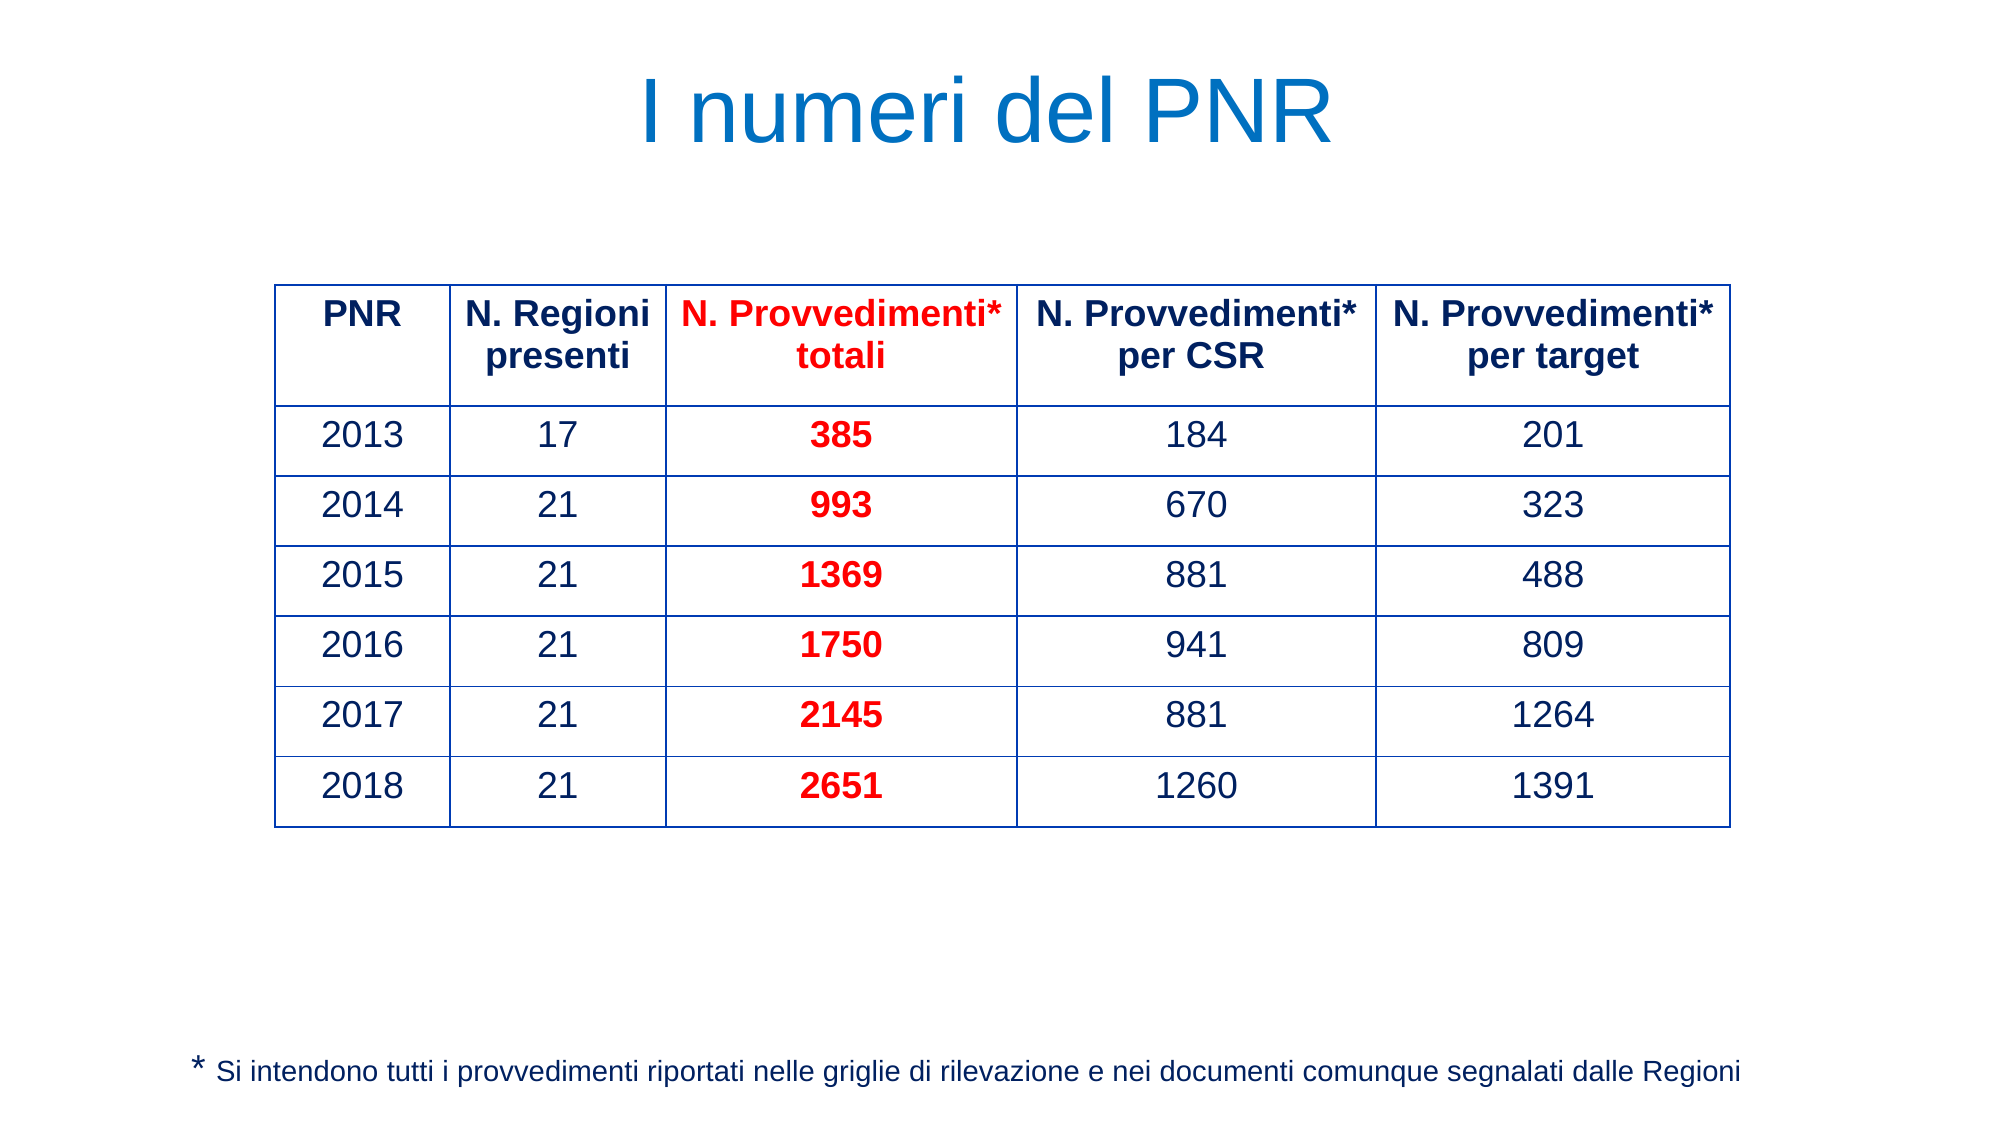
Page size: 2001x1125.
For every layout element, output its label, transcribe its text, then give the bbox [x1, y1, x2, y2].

table_cell 941 [1018, 617, 1375, 686]
table_cell 2017 [276, 687, 449, 756]
table_cell 2145 [667, 687, 1016, 756]
table_cell 201 [1377, 407, 1729, 475]
table_header N. Regioni presenti [451, 286, 665, 405]
text_box * Si intendono tutti i provvedimenti riportati nelle griglie di rilevazione e nei documenti comunque segnalati dalle Regioni [176, 1036, 1789, 1097]
table_header PNR [276, 286, 449, 405]
table_cell 323 [1377, 477, 1729, 545]
table_cell 809 [1377, 617, 1729, 686]
table_cell 1391 [1377, 757, 1729, 826]
table_cell 1369 [667, 547, 1016, 615]
table_cell 2015 [276, 547, 449, 615]
table_cell 2651 [667, 757, 1016, 826]
table_cell 21 [451, 757, 665, 826]
table_cell 670 [1018, 477, 1375, 545]
table_header N. Provvedimenti* per target [1377, 286, 1729, 405]
table_cell 1264 [1377, 687, 1729, 756]
table_cell 21 [451, 687, 665, 756]
table_cell 17 [451, 407, 665, 475]
table_cell 1750 [667, 617, 1016, 686]
text_box I numeri del PNR [225, 75, 1776, 163]
table_header N. Provvedimenti* totali [667, 286, 1016, 405]
table_cell 2016 [276, 617, 449, 686]
table_cell 881 [1018, 547, 1375, 615]
table_cell 184 [1018, 407, 1375, 475]
table_cell 2013 [276, 407, 449, 475]
table_cell 488 [1377, 547, 1729, 615]
table_cell 881 [1018, 687, 1375, 756]
table_cell 993 [667, 477, 1016, 545]
table_cell 1260 [1018, 757, 1375, 826]
table_cell 21 [451, 547, 665, 615]
table_cell 21 [451, 477, 665, 545]
table_cell 21 [451, 617, 665, 686]
table_cell 385 [667, 407, 1016, 475]
table_cell 2014 [276, 477, 449, 545]
table_header N. Provvedimenti* per CSR [1018, 286, 1375, 405]
table_cell 2018 [276, 757, 449, 826]
